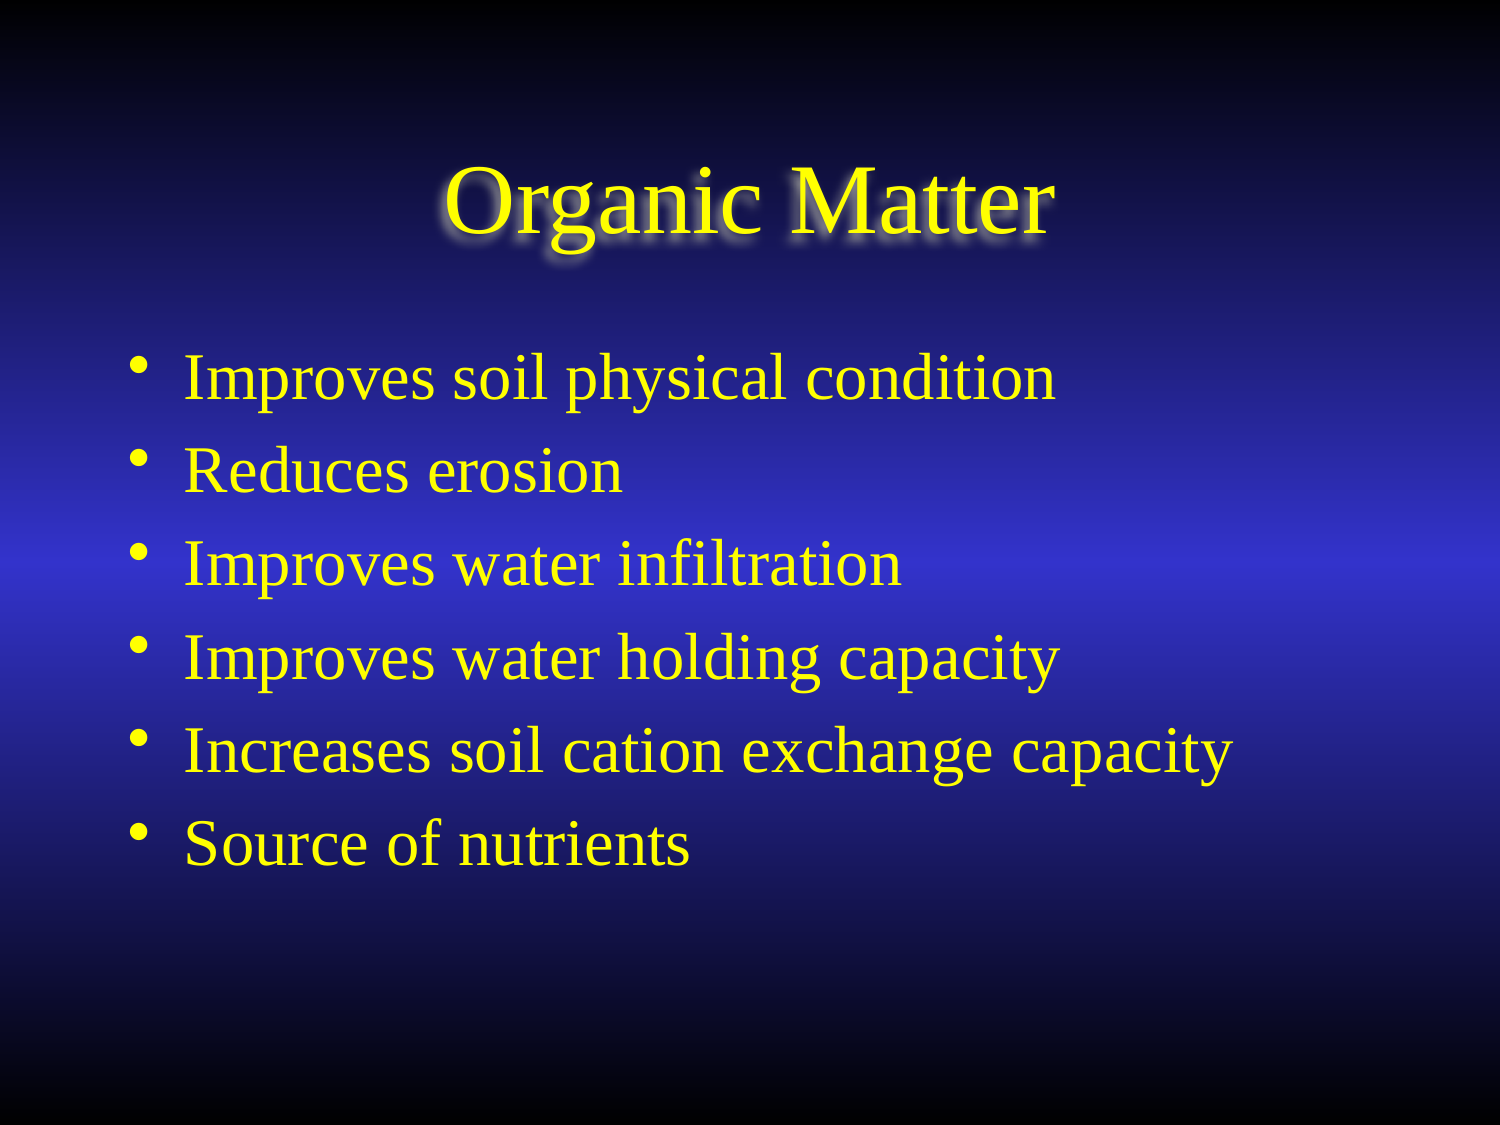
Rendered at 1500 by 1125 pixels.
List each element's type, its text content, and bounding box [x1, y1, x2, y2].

list Improves soil physical condition Reduces erosion Improves water infiltration Improves water holding capacity Increases soil cation exchange capacity Source of nutrients [112, 324, 1388, 1000]
title Organic Matter [112, 99, 1388, 288]
